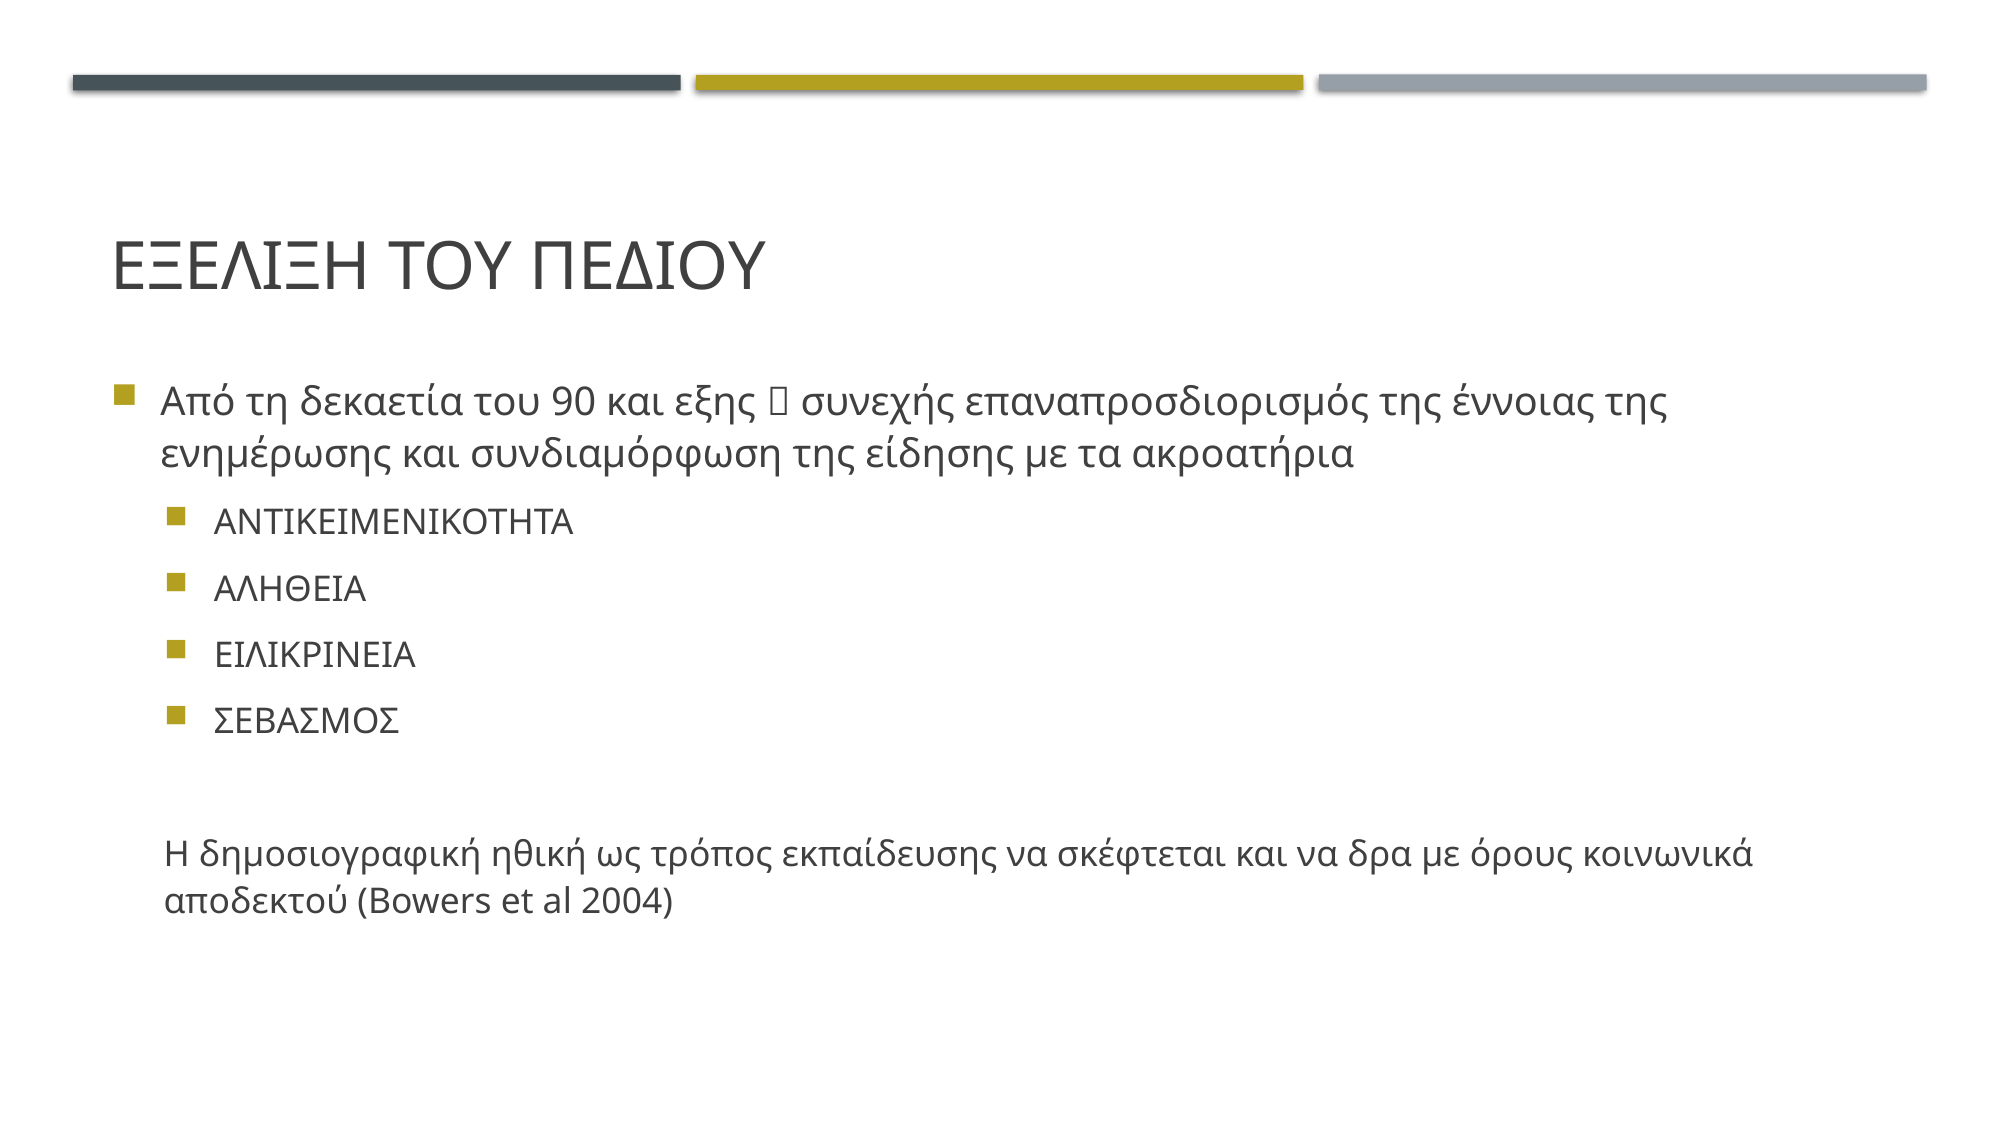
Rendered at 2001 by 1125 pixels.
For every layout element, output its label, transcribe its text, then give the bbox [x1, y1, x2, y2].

title ΕΞΕΛΙΞΗ ΤΟΥ ΠΕΔΙΟΥ [95, 115, 1905, 311]
list Από τη δεκαετία του 90 και εξης  συνεχής επαναπροσδιορισμός της έννοιας της ενημέρωσης και συνδιαμόρφωση της είδησης με τα ακροατήρια ΑΝΤΙΚΕΙΜΕΝΙΚΟΤΗΤΑ ΑΛΗΘΕΙΑ ΕΙΛΙΚΡΙΝΕΙΑ ΣΕΒΑΣΜΟΣ Η δημοσιογραφική ηθική ως τρόπος εκπαίδευσης να σκέφτεται και να δρα με όρους κοινωνικά αποδεκτού (Bowers et al 2004) [95, 383, 1905, 981]
